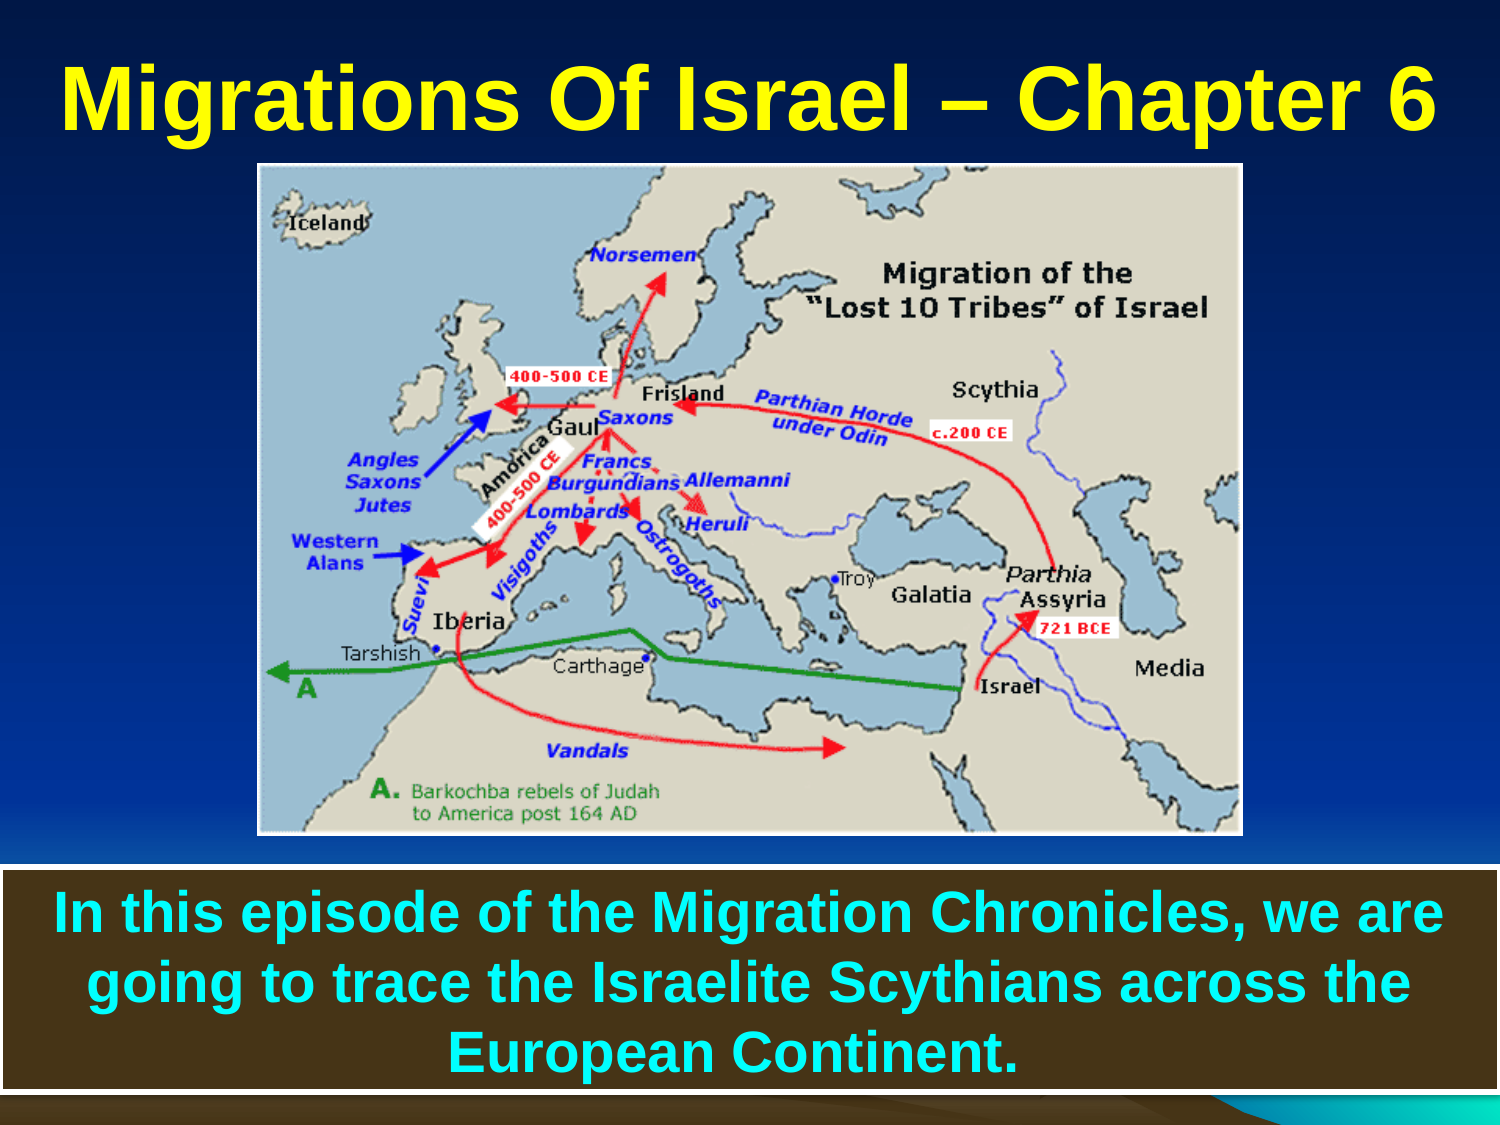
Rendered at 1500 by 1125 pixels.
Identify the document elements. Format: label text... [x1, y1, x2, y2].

title Migrations Of Israel – Chapter 6 [0, 0, 1500, 188]
picture [257, 163, 1243, 837]
text_box In this episode of the Migration Chronicles, we are going to trace the Israelite Scythians across the European Continent. [0, 864, 1500, 1095]
slide_number 3 [1074, 1024, 1426, 1101]
